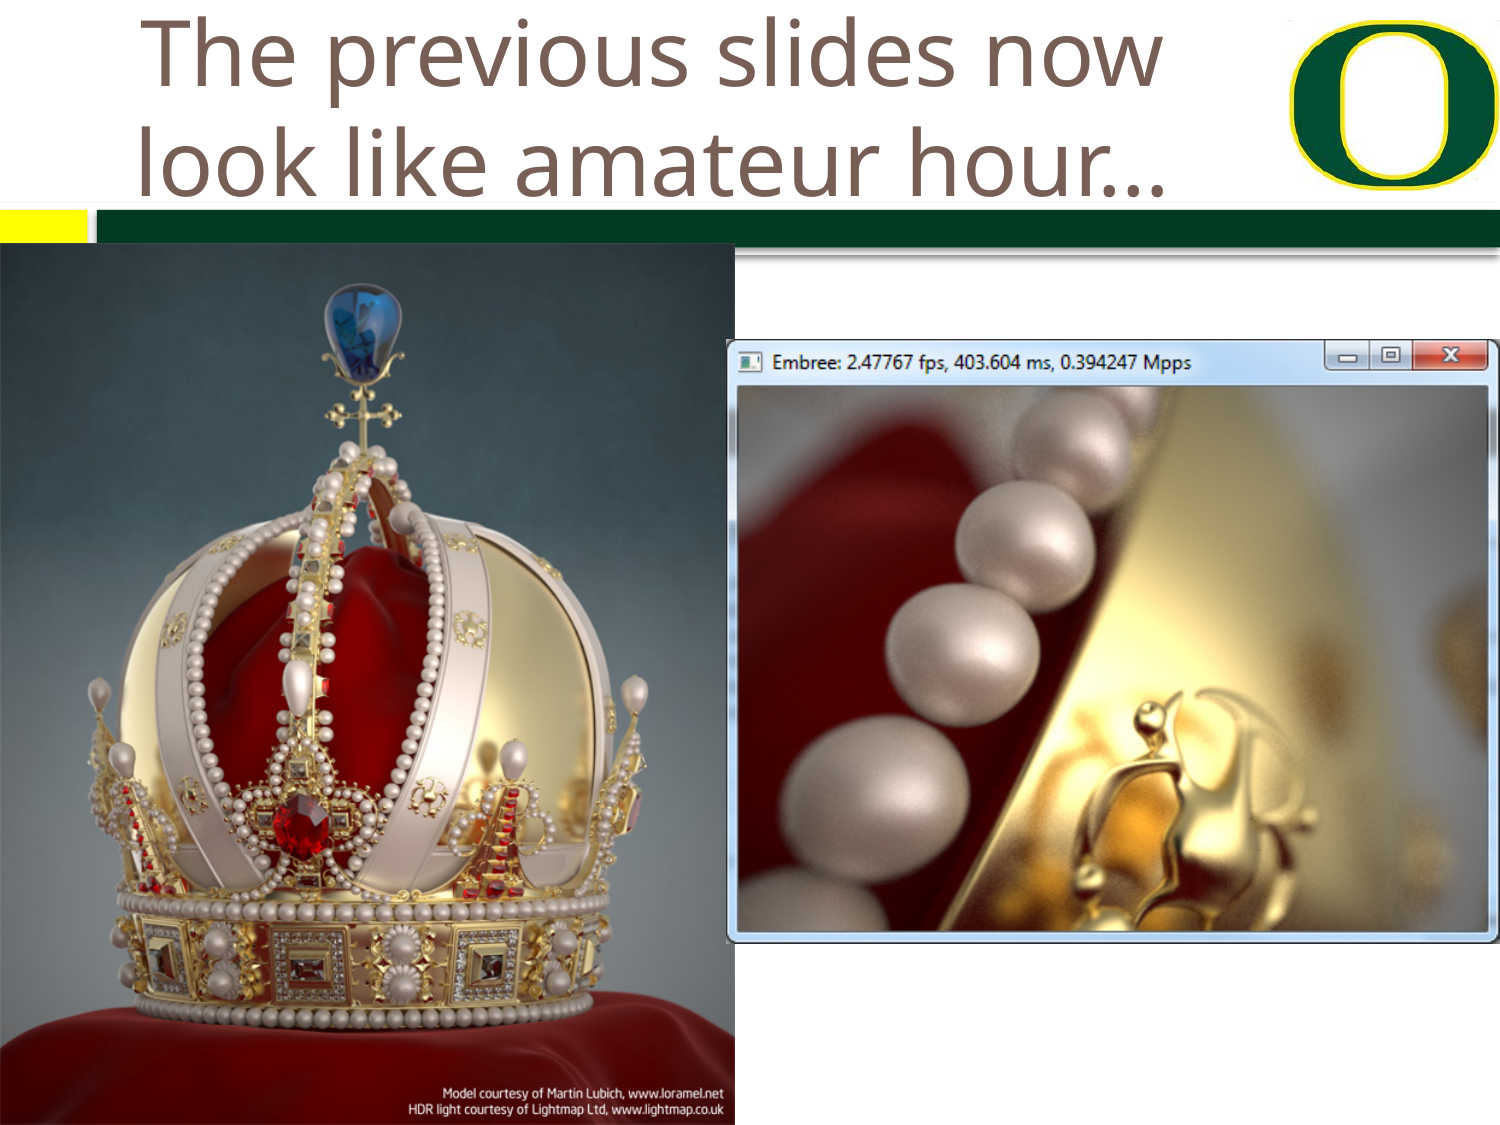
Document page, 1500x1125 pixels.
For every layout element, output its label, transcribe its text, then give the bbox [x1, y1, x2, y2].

picture [0, 243, 1500, 1125]
picture [1287, 20, 1500, 191]
title The previous slides now look like amateur hour… [68, 23, 1238, 186]
